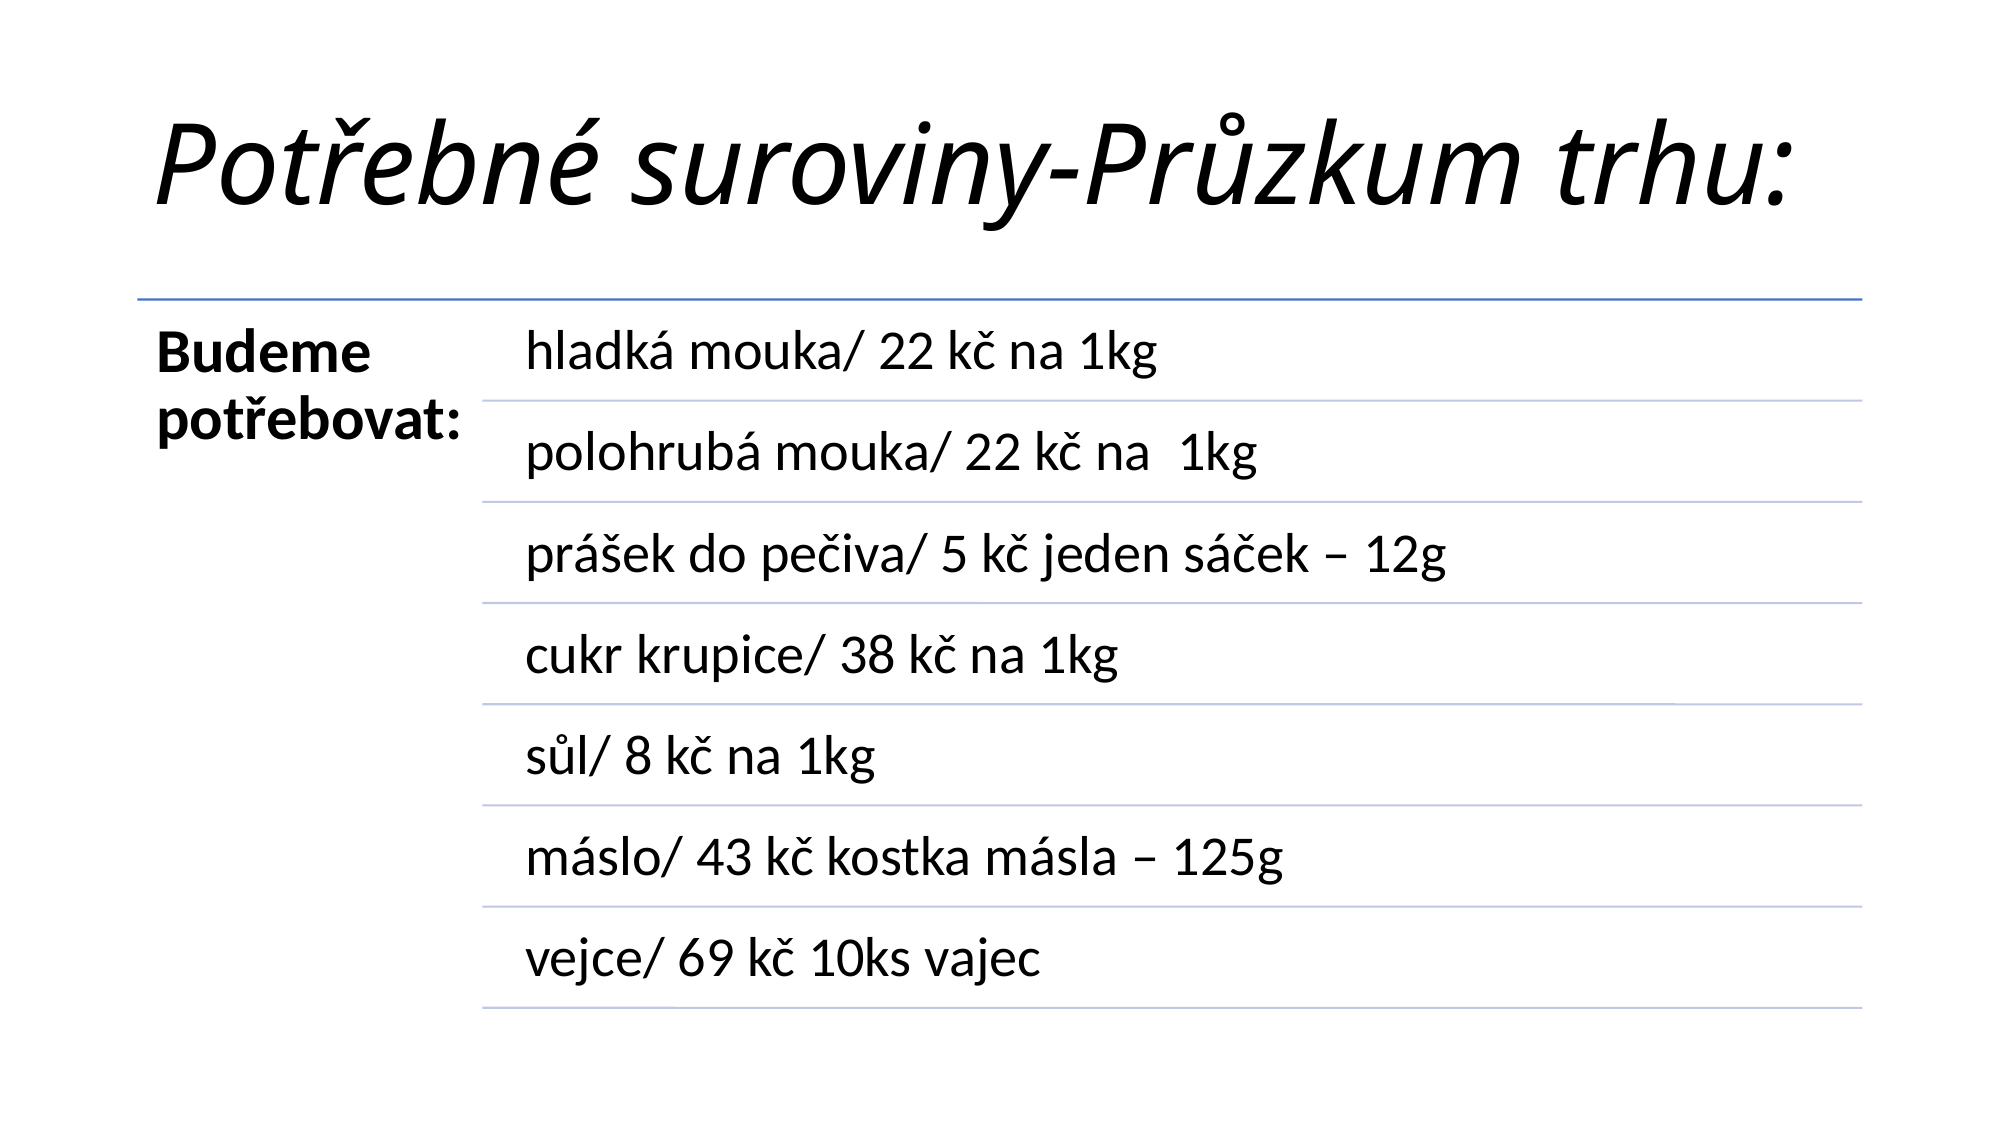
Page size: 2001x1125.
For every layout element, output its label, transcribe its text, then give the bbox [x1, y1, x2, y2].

title Potřebné suroviny-Průzkum trhu: [137, 59, 1863, 278]
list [137, 299, 1863, 1014]
